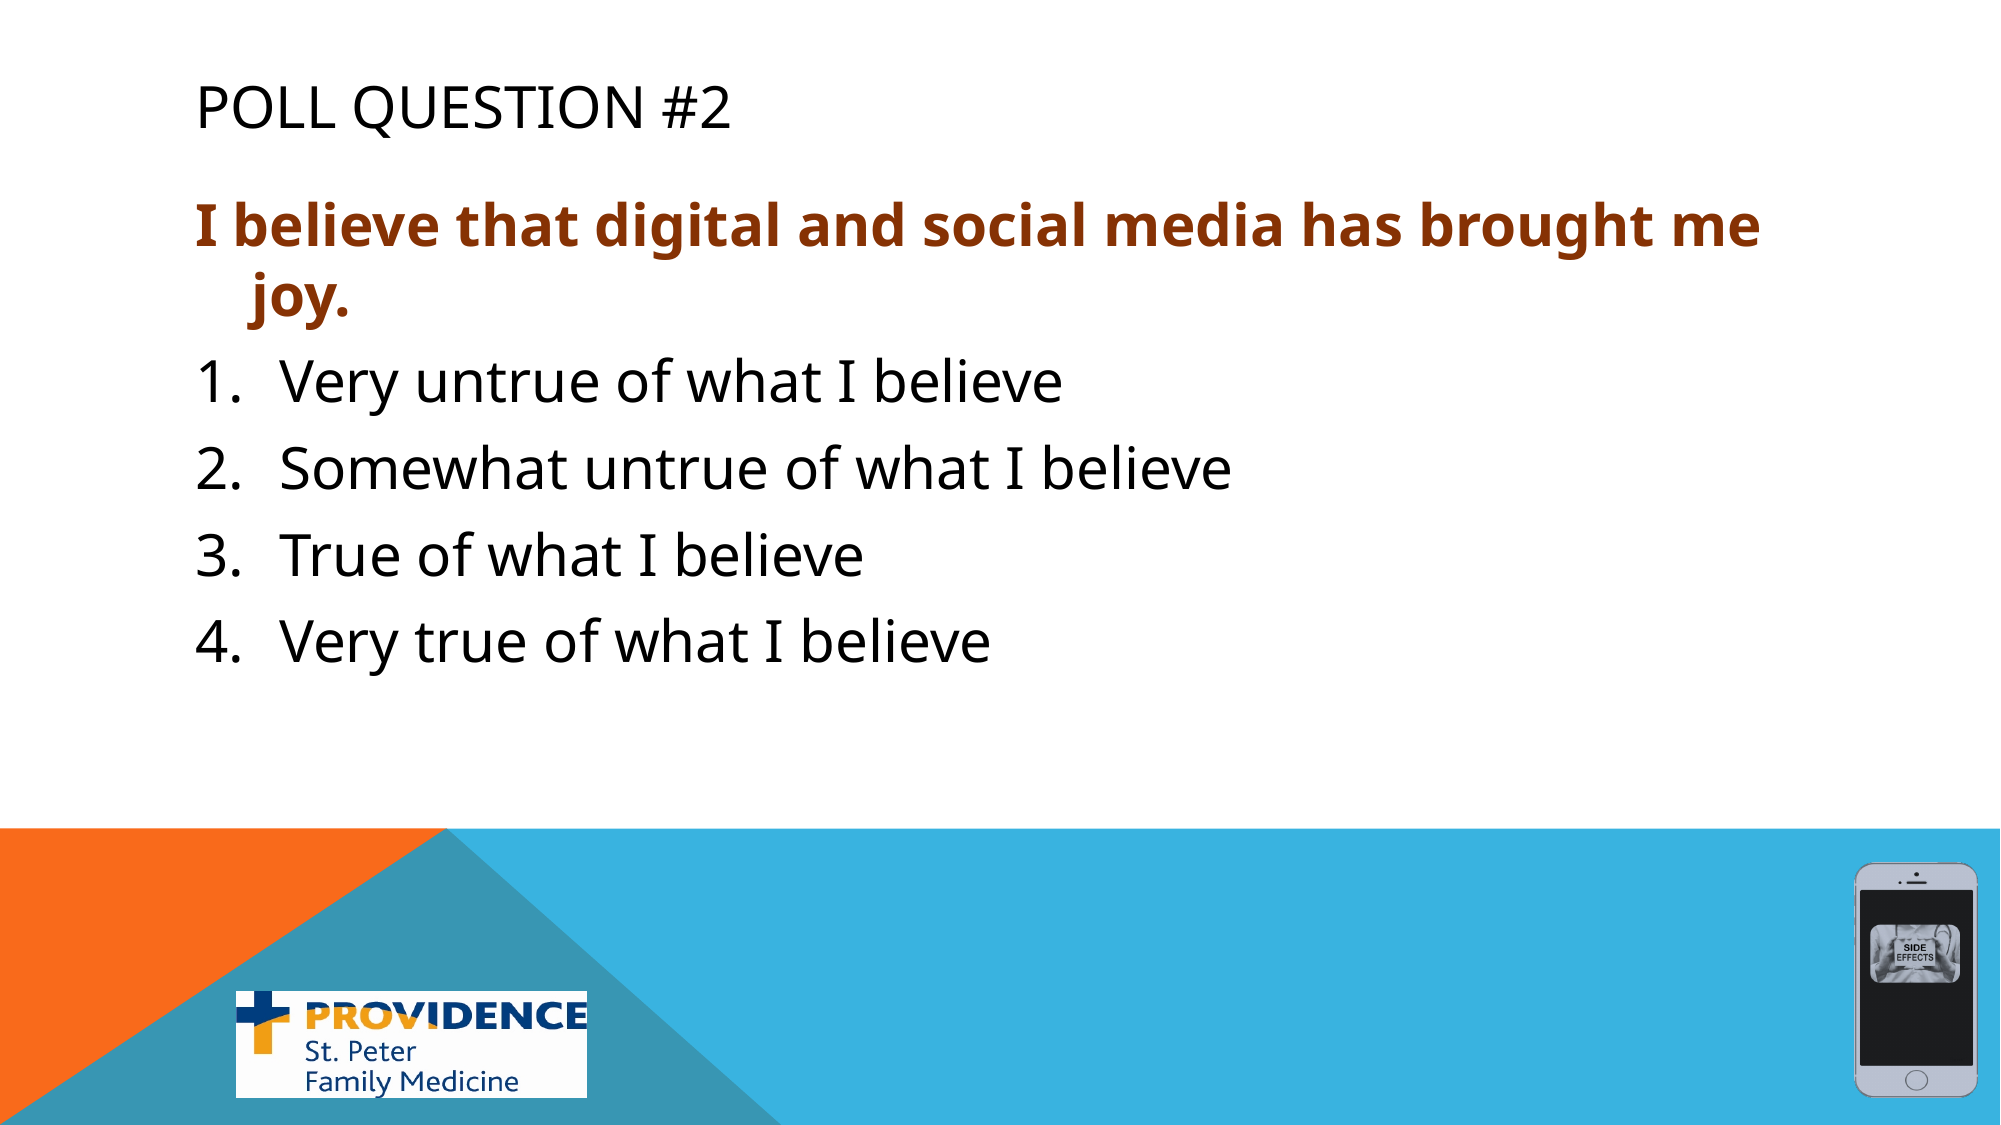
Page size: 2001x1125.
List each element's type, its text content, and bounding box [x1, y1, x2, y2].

list I believe that digital and social media has brought me joy. Very untrue of what I believe Somewhat untrue of what I believe True of what I believe Very true of what I believe [180, 180, 1825, 768]
picture [236, 991, 587, 1098]
picture [1854, 862, 1978, 1098]
title Poll question #2 [180, 60, 1825, 150]
